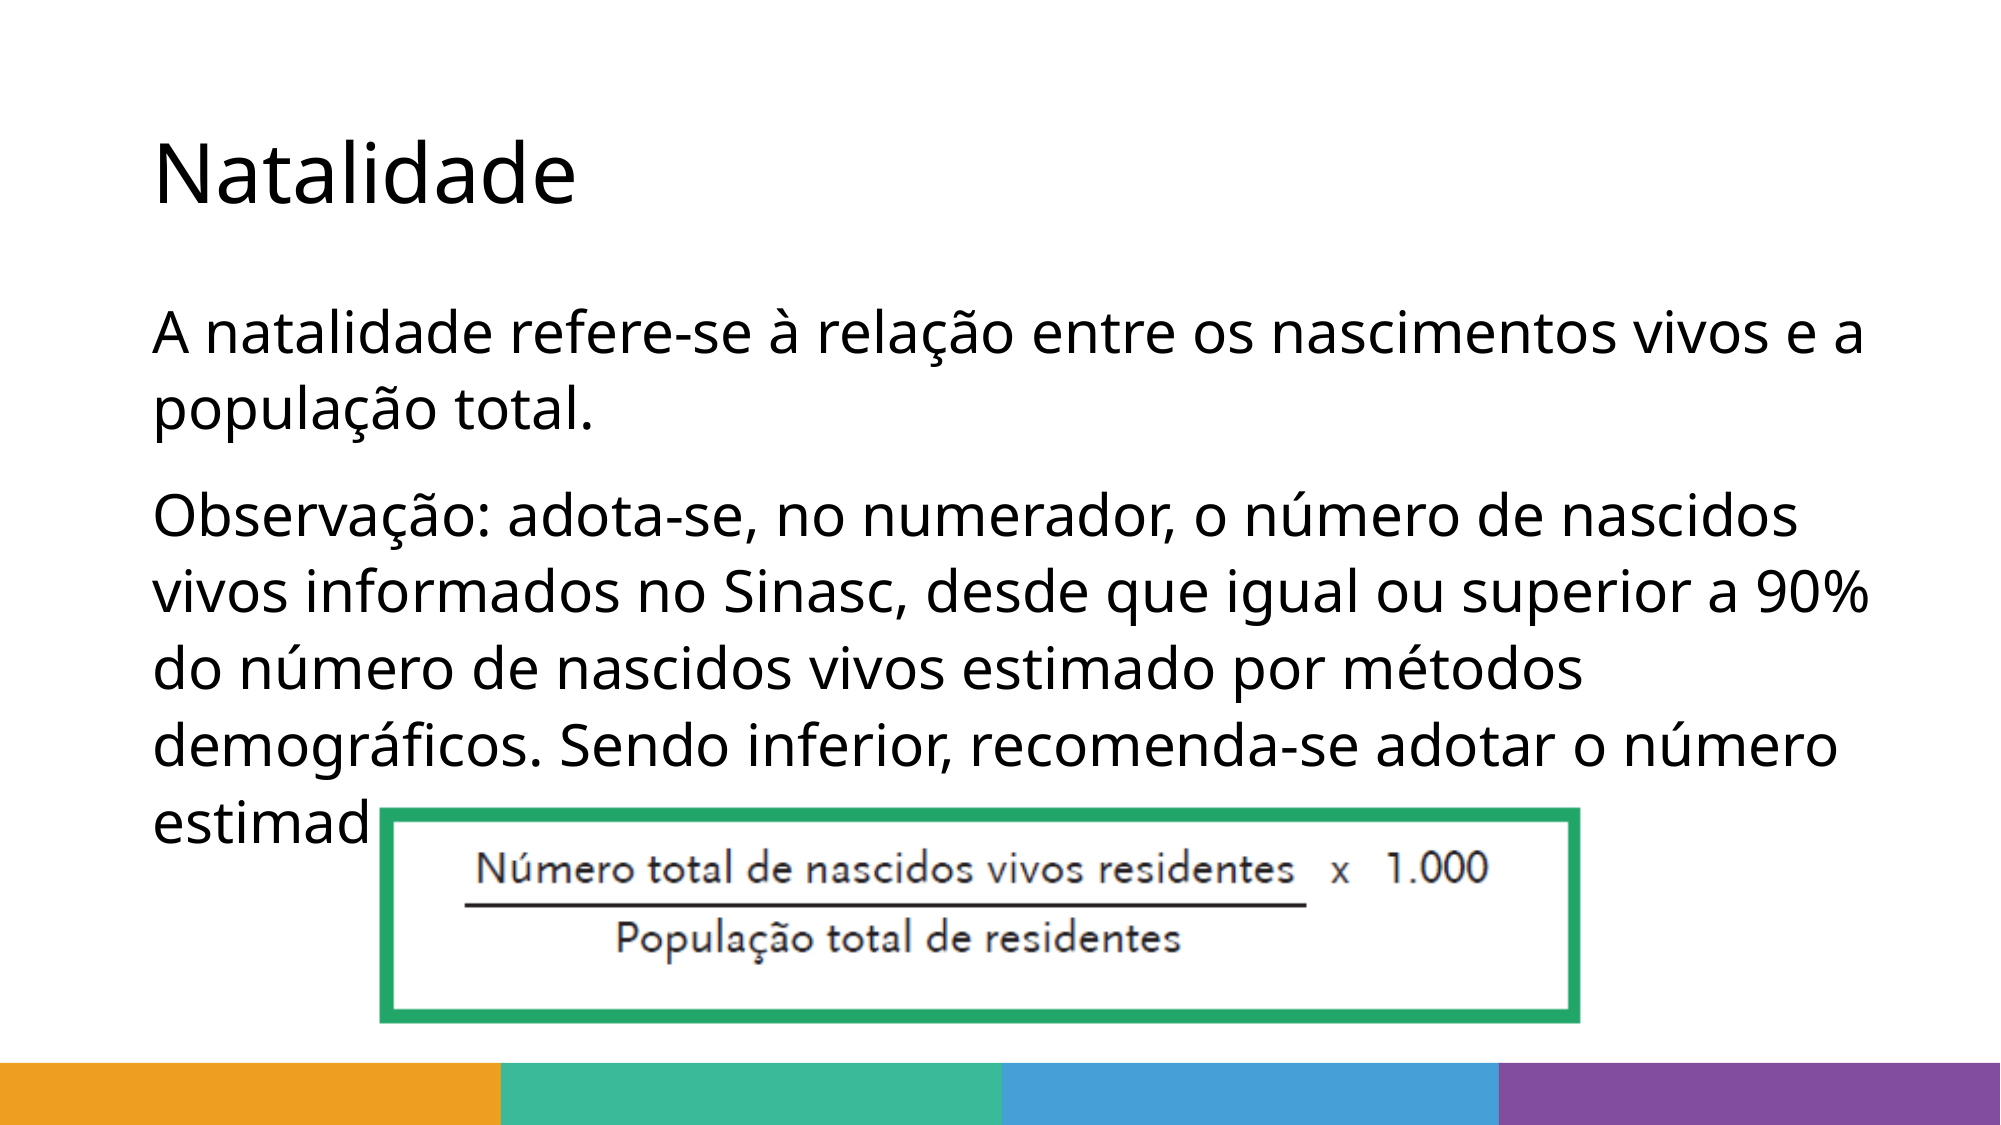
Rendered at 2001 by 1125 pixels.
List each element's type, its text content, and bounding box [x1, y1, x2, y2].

picture [374, 798, 1595, 1030]
list A natalidade refere-se à relação entre os nascimentos vivos e a população total. Observação: adota-se, no numerador, o número de nascidos vivos informados no Sinasc, desde que igual ou superior a 90% do número de nascidos vivos estimado por métodos demográficos. Sendo inferior, recomenda-se adotar o número estimado. [137, 280, 1930, 991]
title Natalidade [137, 97, 1832, 256]
